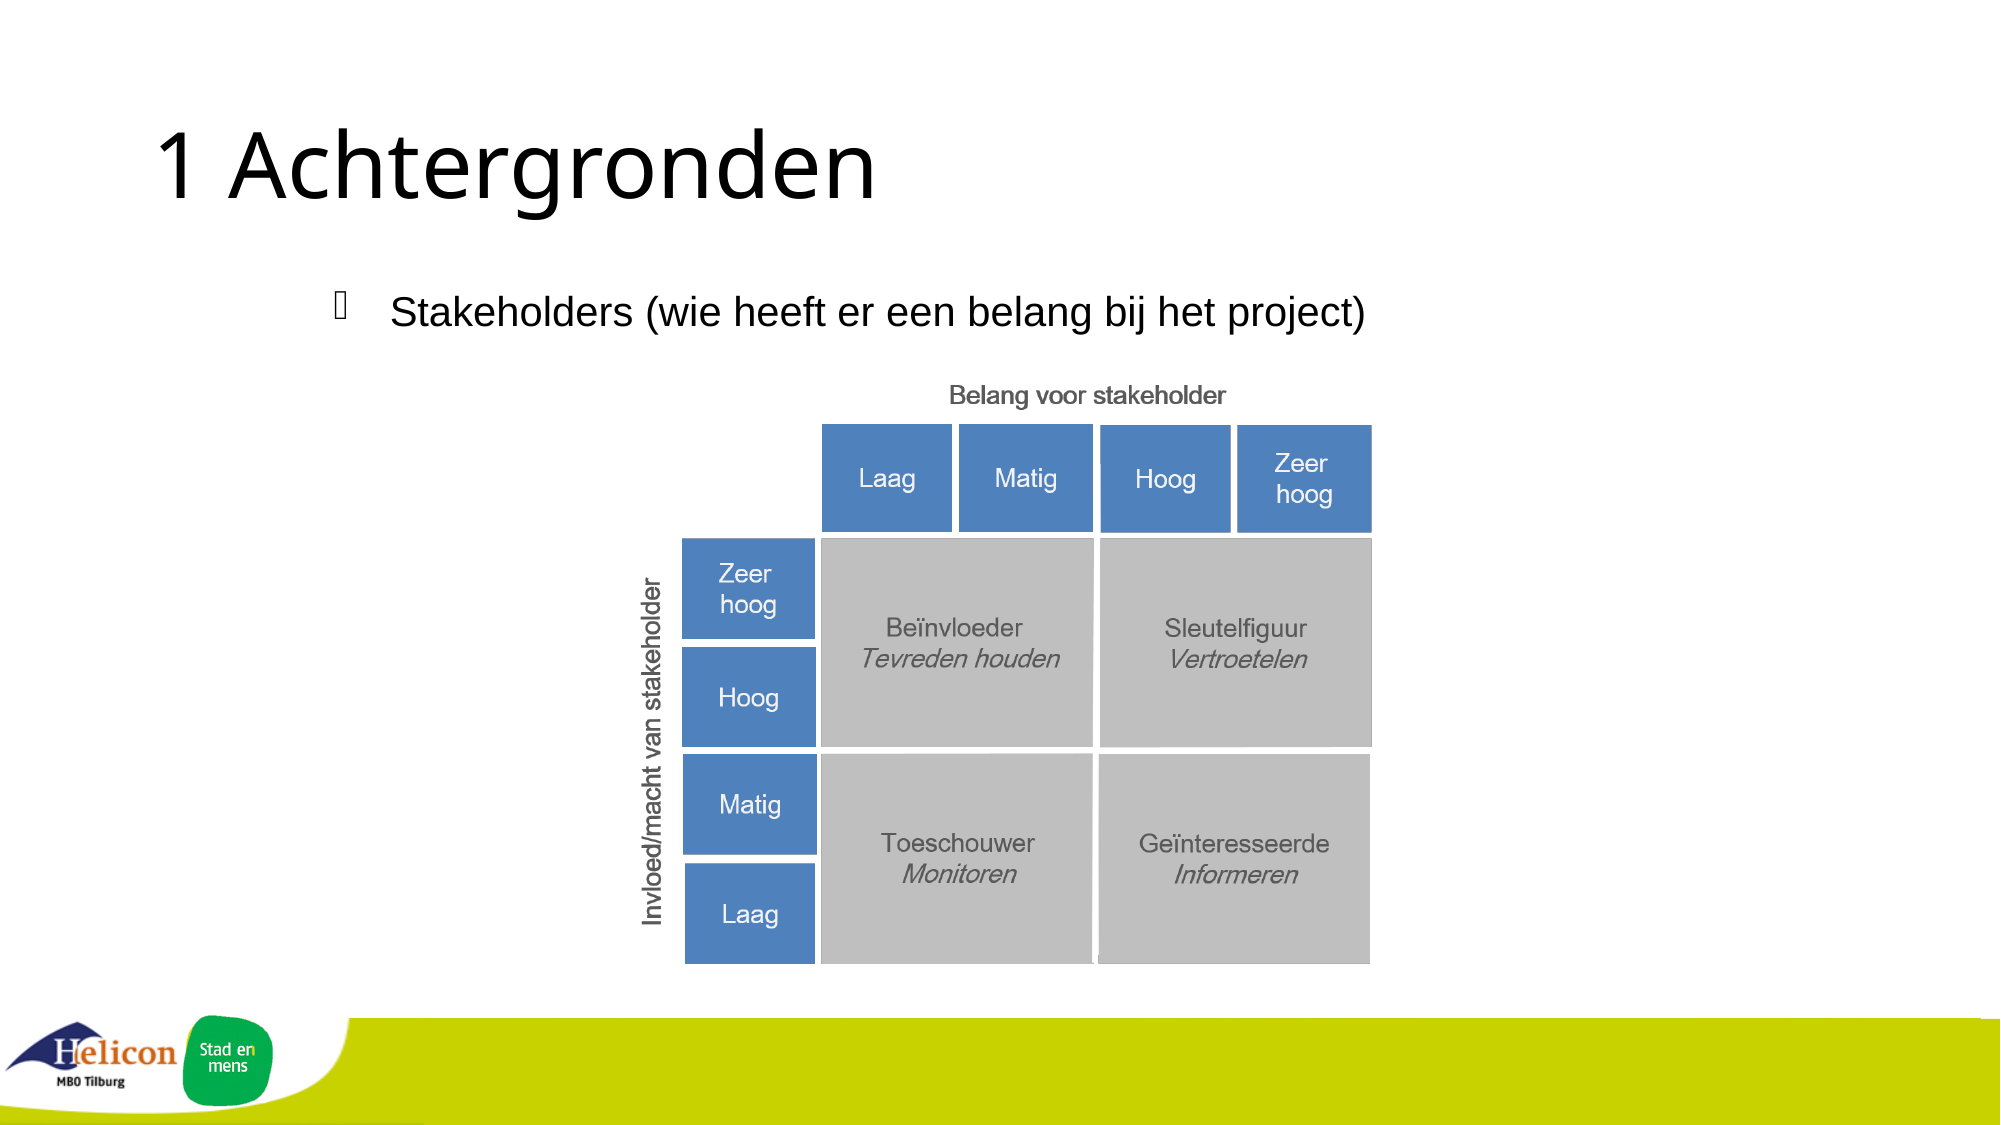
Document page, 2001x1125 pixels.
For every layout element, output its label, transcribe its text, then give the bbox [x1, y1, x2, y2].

picture [0, 1013, 424, 1125]
picture [626, 371, 1374, 966]
title 1 Achtergronden [137, 59, 1863, 278]
text_box Stakeholders (wie heeft er een belang bij het project) [318, 277, 1682, 343]
